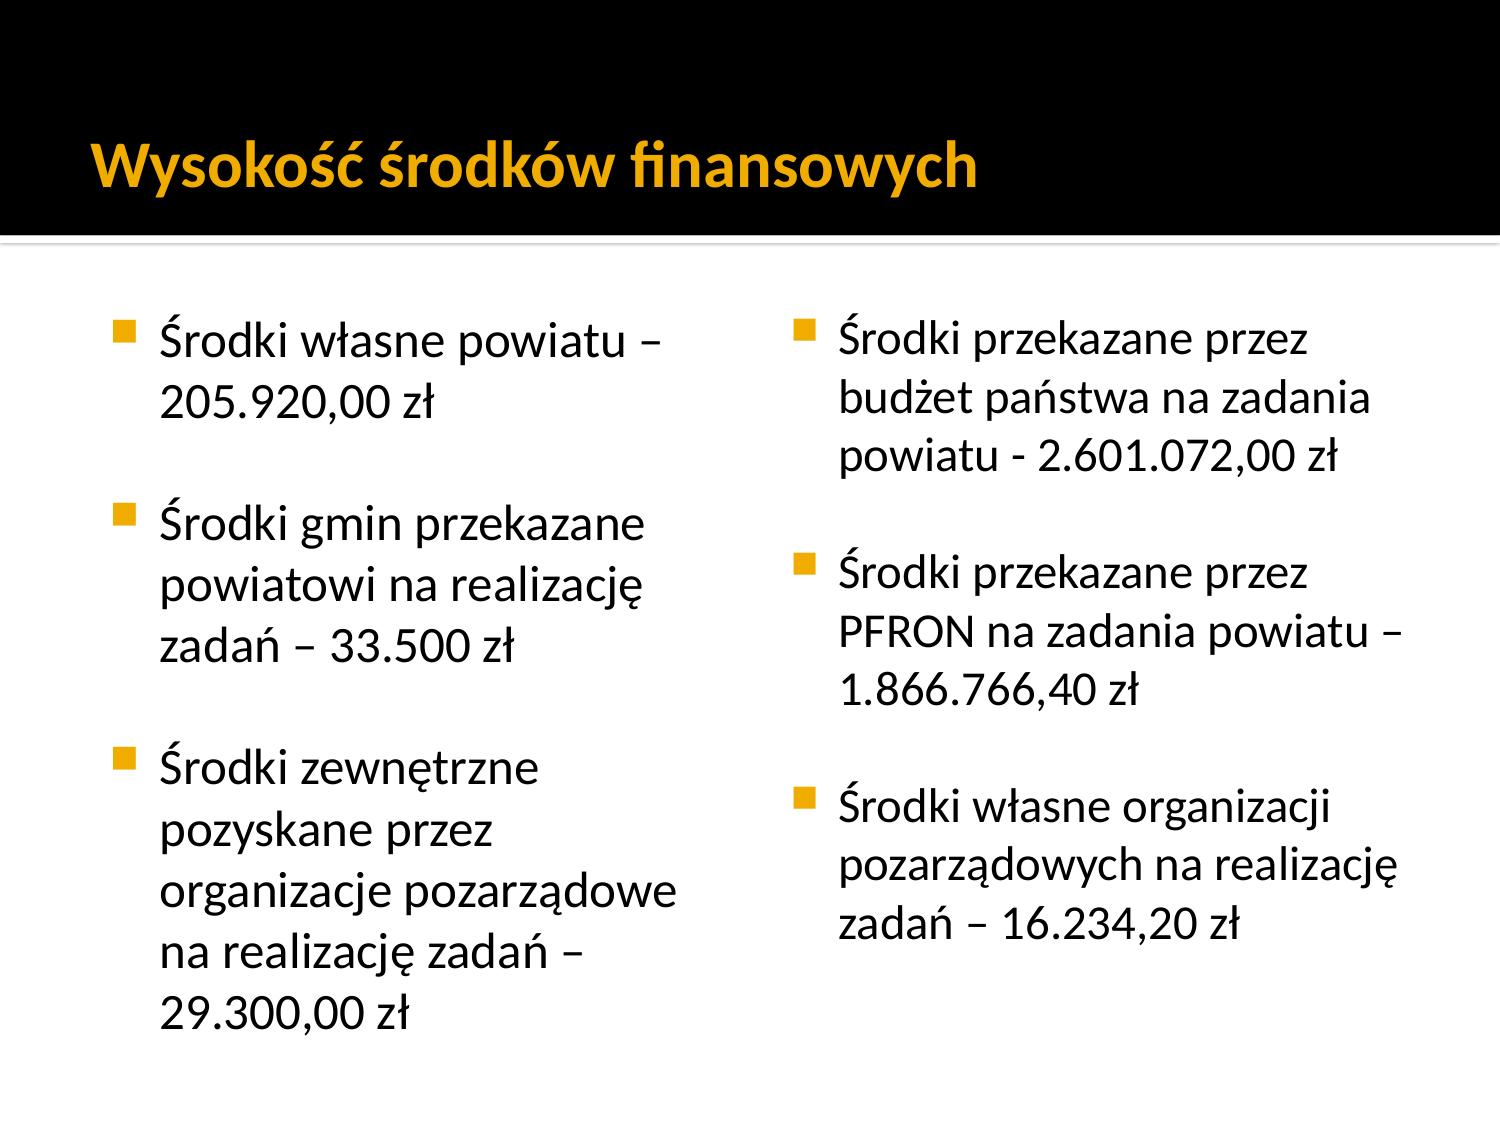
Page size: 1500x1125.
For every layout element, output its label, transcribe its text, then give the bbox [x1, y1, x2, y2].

list Środki własne powiatu – 205.920,00 zł Środki gmin przekazane powiatowi na realizację zadań – 33.500 zł Środki zewnętrzne pozyskane przez organizacje pozarządowe na realizację zadań – 29.300,00 zł [75, 291, 738, 1050]
list Środki przekazane przez budżet państwa na zadania powiatu - 2.601.072,00 zł Środki przekazane przez PFRON na zadania powiatu – 1.866.766,40 zł Środki własne organizacji pozarządowych na realizację zadań – 16.234,20 zł [762, 291, 1425, 1050]
title Wysokość środków finansowych [75, 42, 1425, 279]
